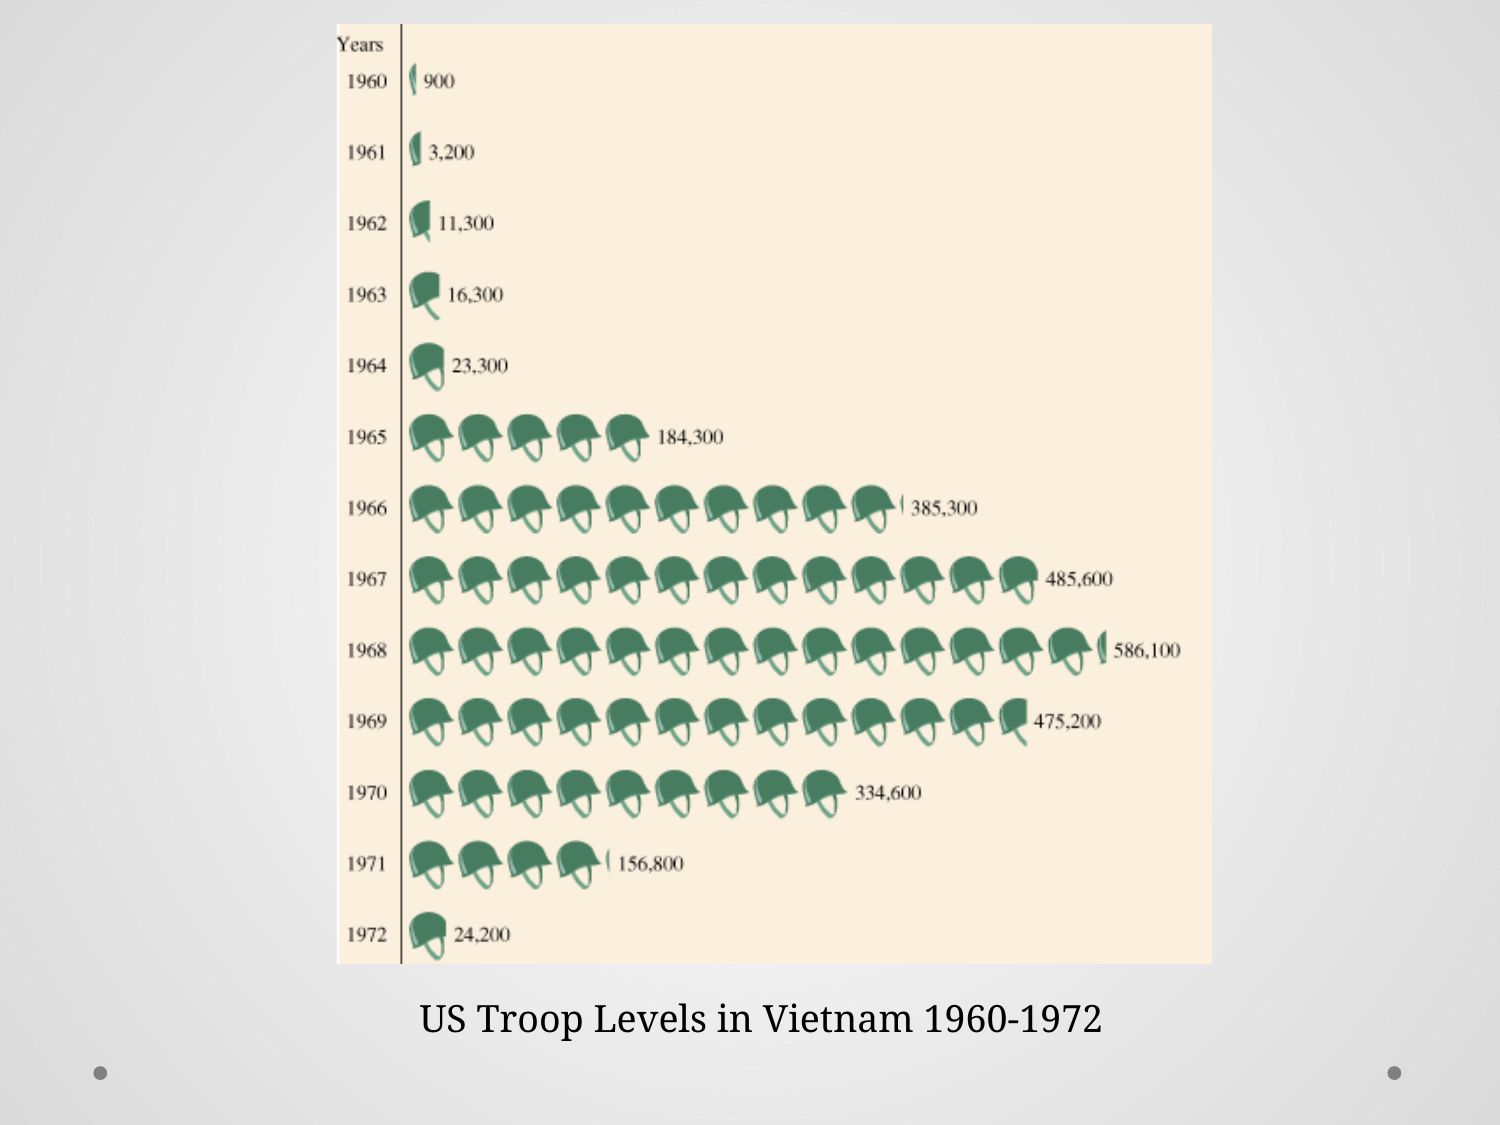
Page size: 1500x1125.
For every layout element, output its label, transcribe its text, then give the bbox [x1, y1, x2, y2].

picture [336, 24, 1213, 964]
text_box US Troop Levels in Vietnam 1960-1972 [404, 987, 1119, 1048]
